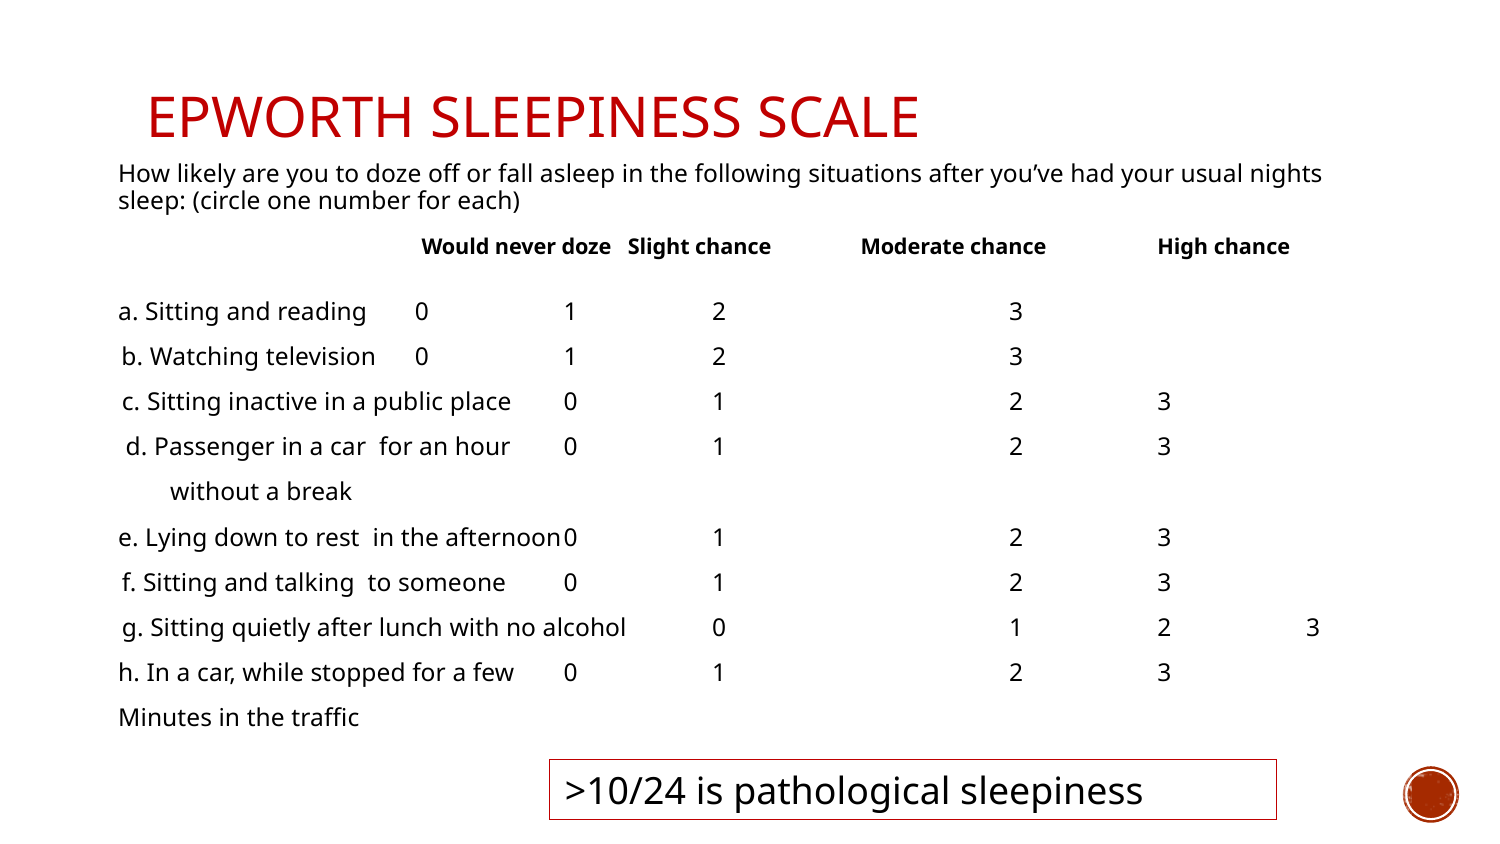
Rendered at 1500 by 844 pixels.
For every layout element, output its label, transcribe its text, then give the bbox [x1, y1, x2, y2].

title Epworth sleepiness scale [131, 53, 1370, 154]
list How likely are you to doze off or fall asleep in the following situations after you’ve had your usual nights sleep: (circle one number for each) Would never doze Slight chance Moderate chance High chance a. Sitting and reading 0 1 2 3 b. Watching television 0 1 2 3 c. Sitting inactive in a public place 0 1 2 3 d. Passenger in a car for an hour 0 1 2 3 without a break e. Lying down to rest in the afternoon 0 1 2 3 f. Sitting and talking to someone 0 1 2 3 g. Sitting quietly after lunch with no alcohol 0 1 2 3 h. In a car, while stopped for a few 0 1 2 3 Minutes in the traffic [103, 154, 1397, 844]
text_box >10/24 is pathological sleepiness [549, 759, 1277, 820]
